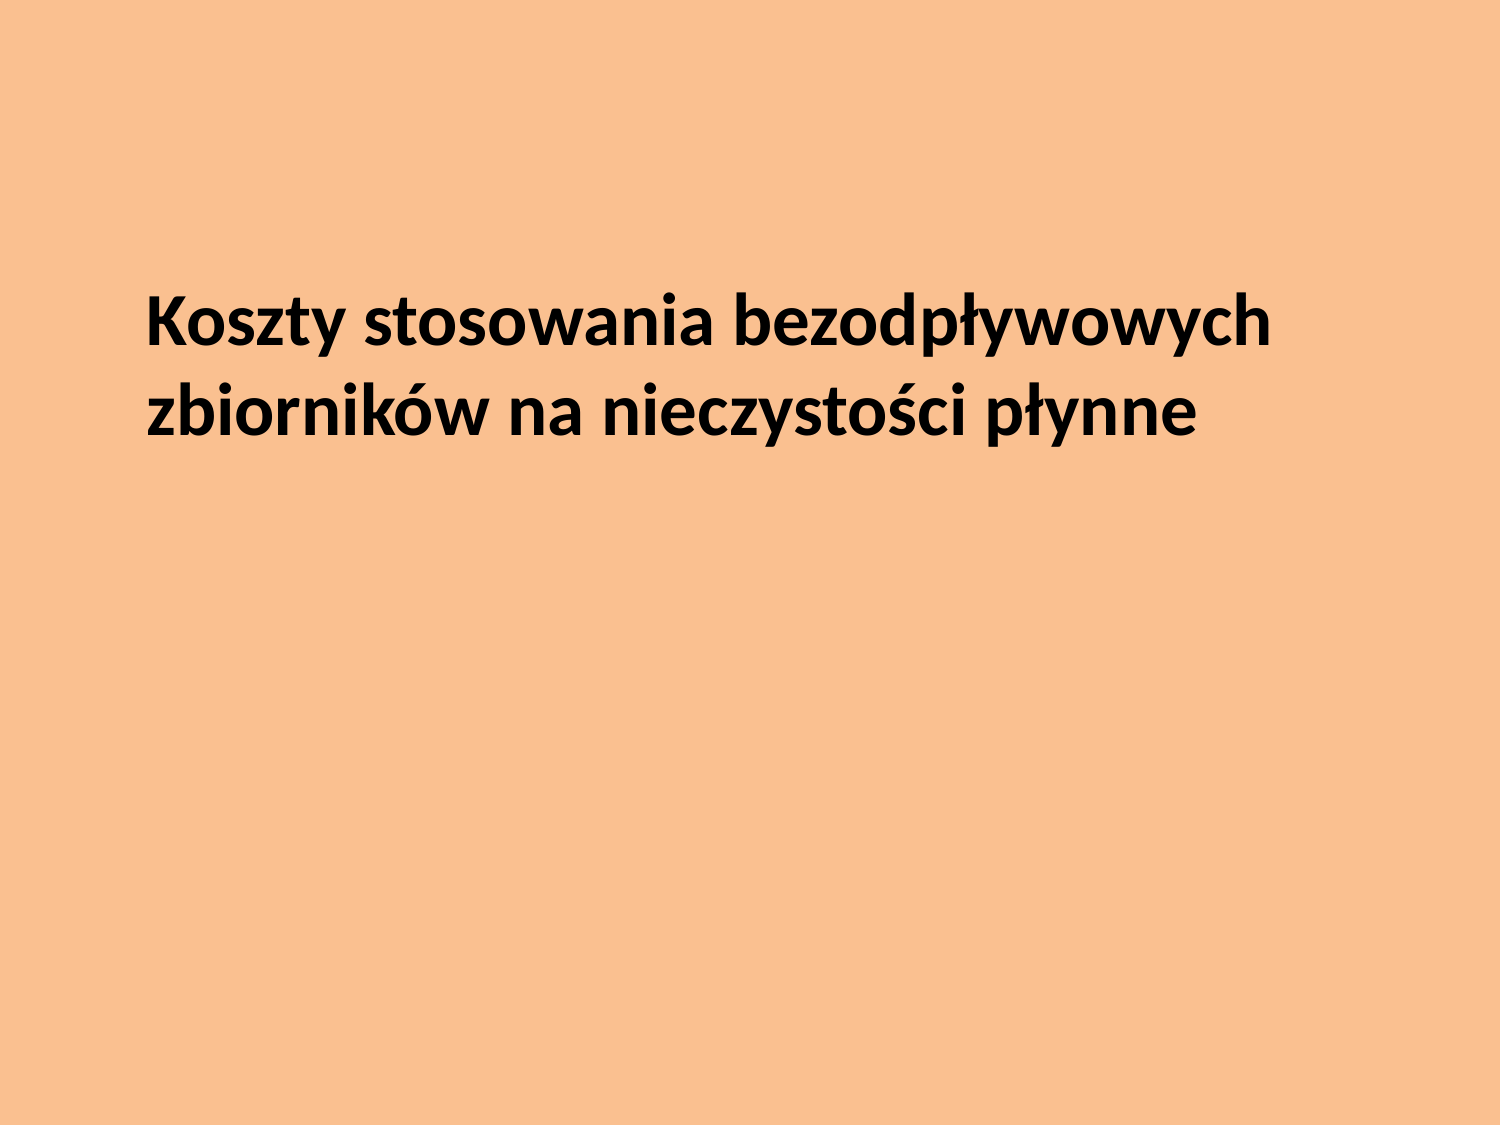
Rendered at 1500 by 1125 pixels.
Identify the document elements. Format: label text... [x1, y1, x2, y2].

list Koszty stosowania bezodpływowych zbiorników na nieczystości płynne [75, 262, 1425, 1005]
